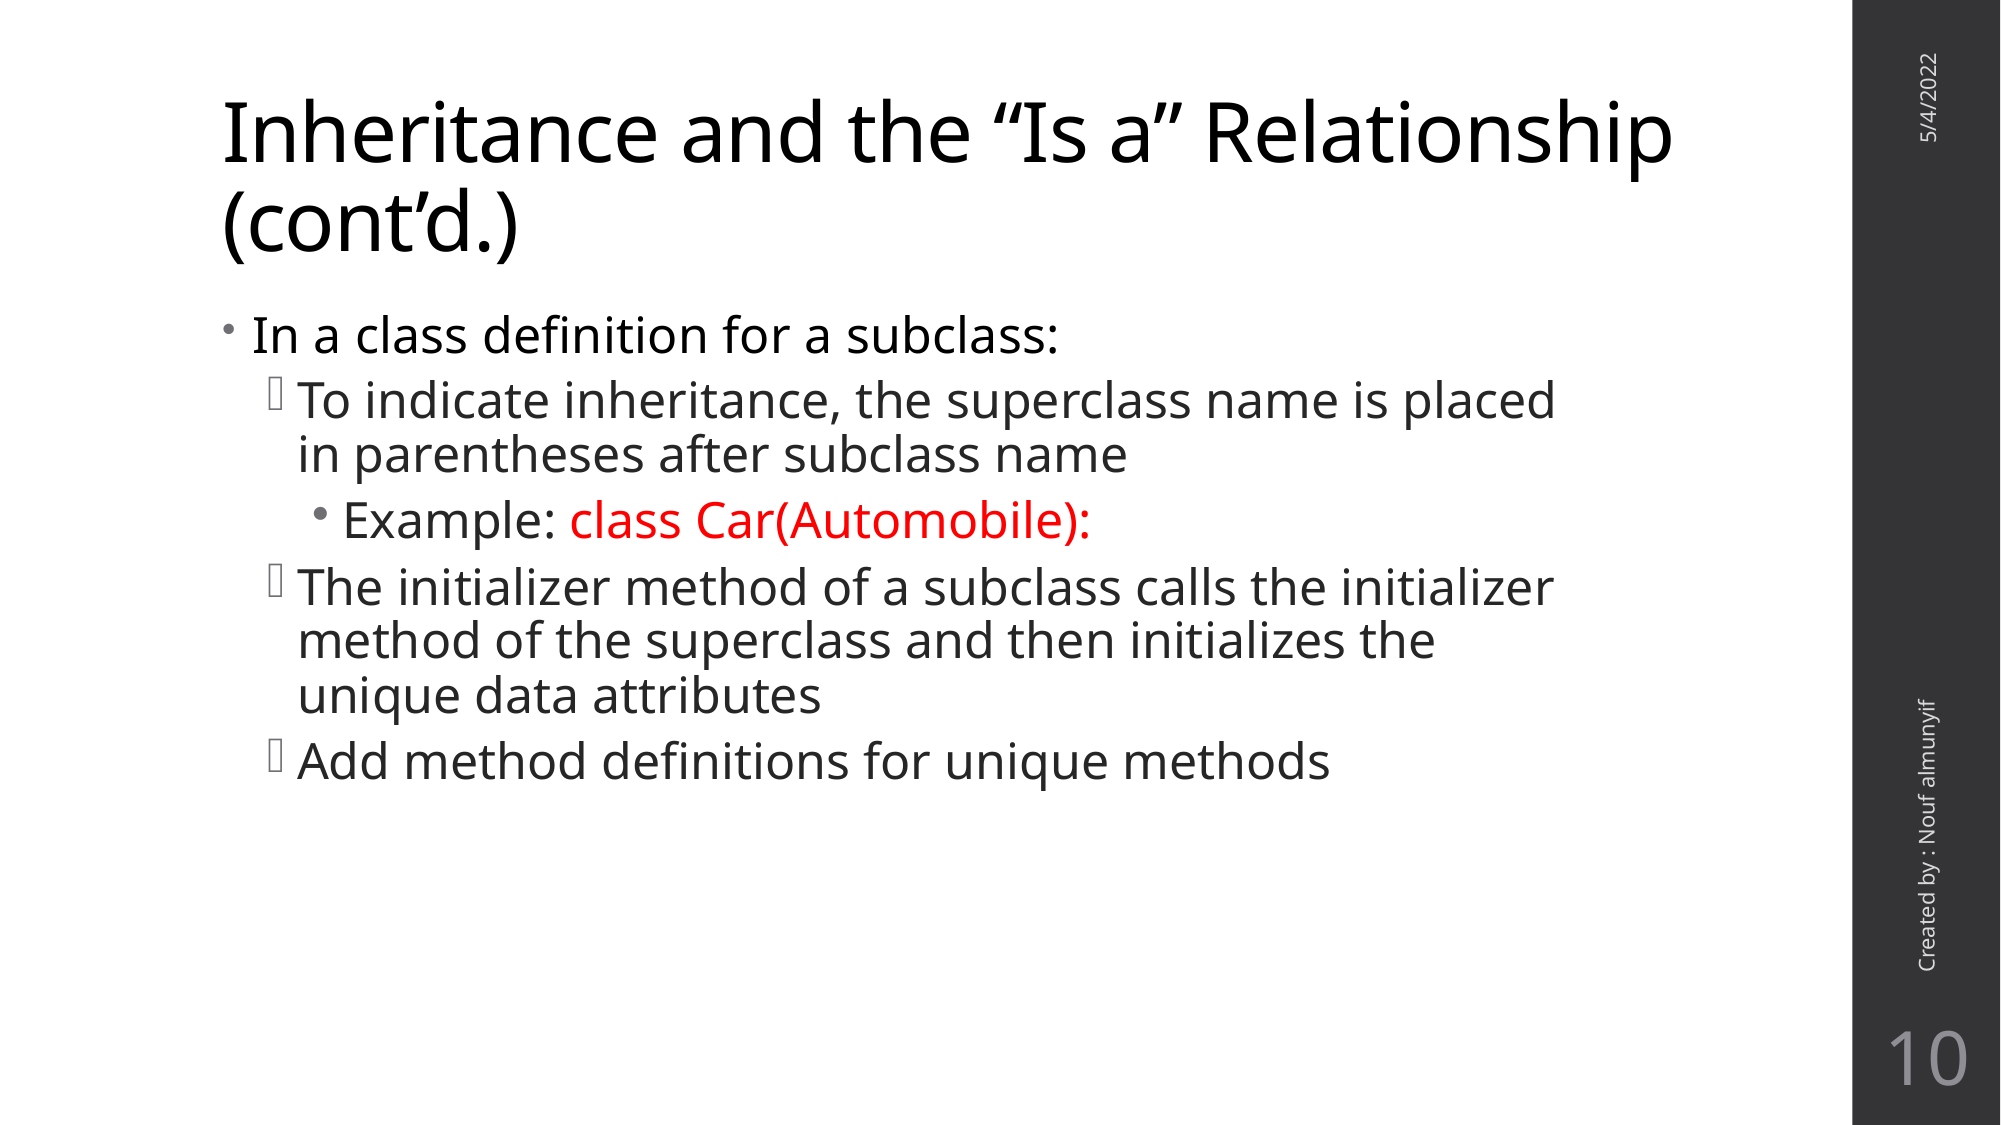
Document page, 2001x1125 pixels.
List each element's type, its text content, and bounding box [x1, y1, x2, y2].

list In a class definition for a subclass: To indicate inheritance, the superclass name is placed in parentheses after subclass name Example: class Car(Automobile): The initializer method of a subclass calls the initializer method of the superclass and then initializes the unique data attributes Add method definitions for unique methods [206, 299, 1617, 1014]
slide_number 10 [1852, 1012, 2000, 1110]
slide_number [1897, 37, 1958, 351]
title Inheritance and the “Is a” Relationship (cont’d.) [206, 60, 1797, 278]
footer Created by : Nouf almunyif [1897, 400, 1958, 988]
